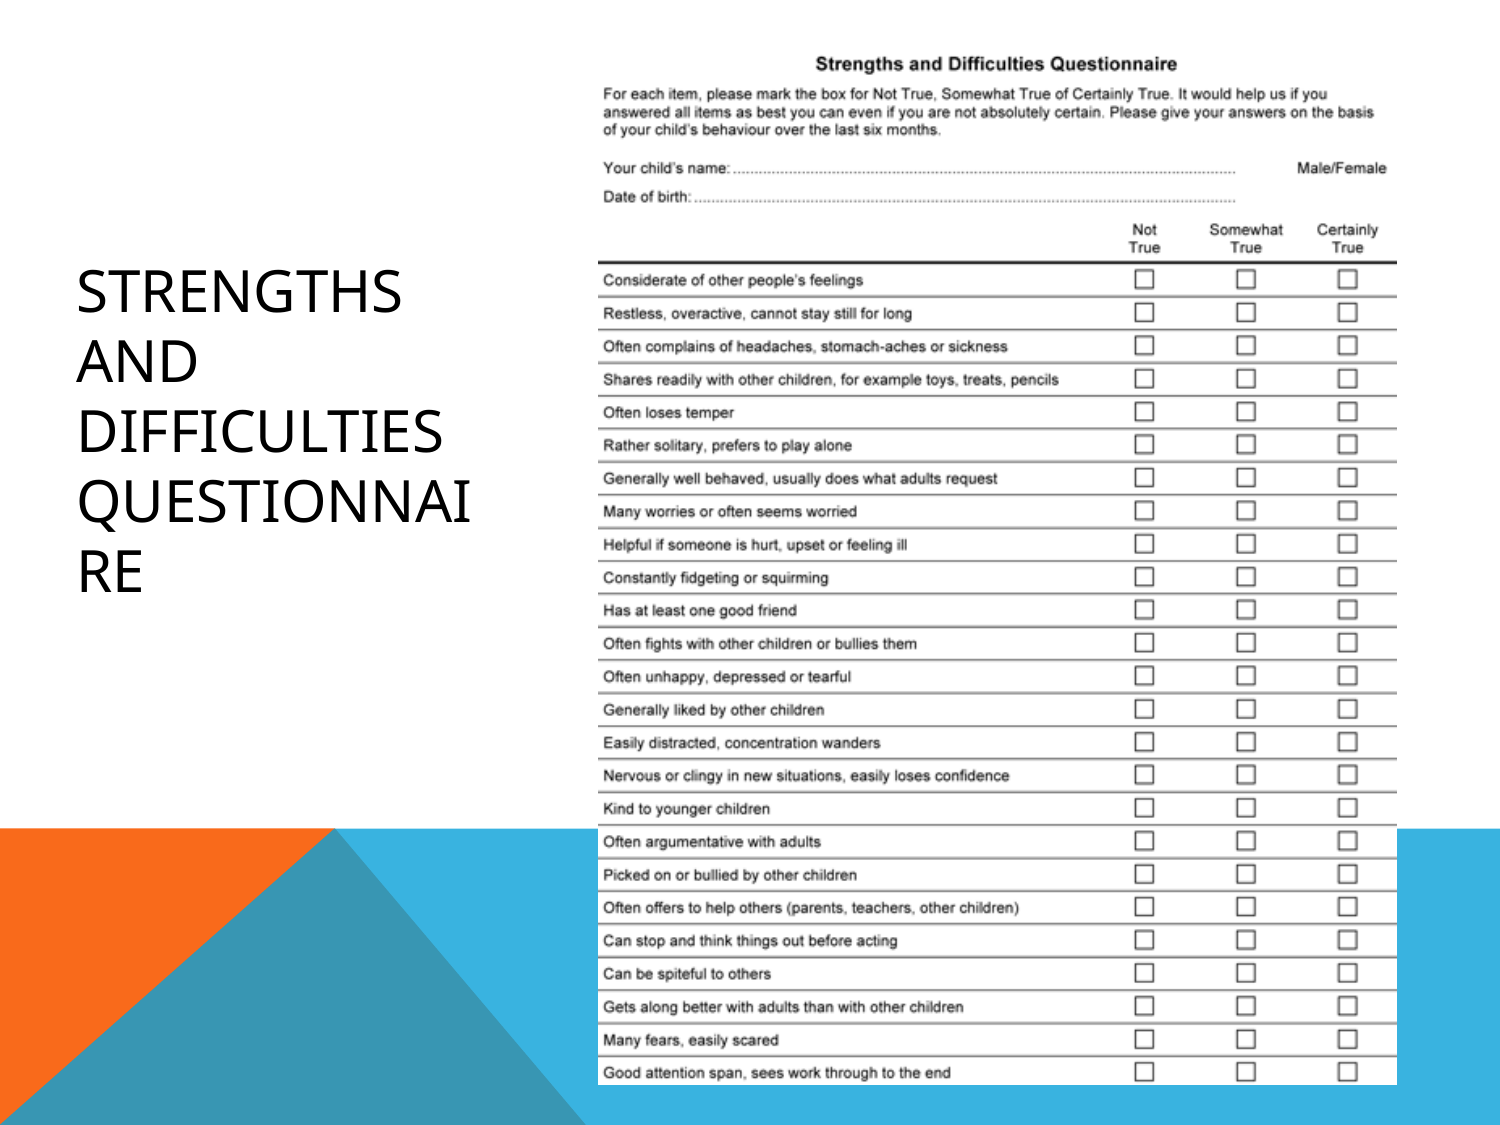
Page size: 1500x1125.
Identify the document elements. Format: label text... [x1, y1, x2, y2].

picture [597, 36, 1398, 1085]
title Strengths and Difficulties Questionnaire [61, 60, 522, 799]
